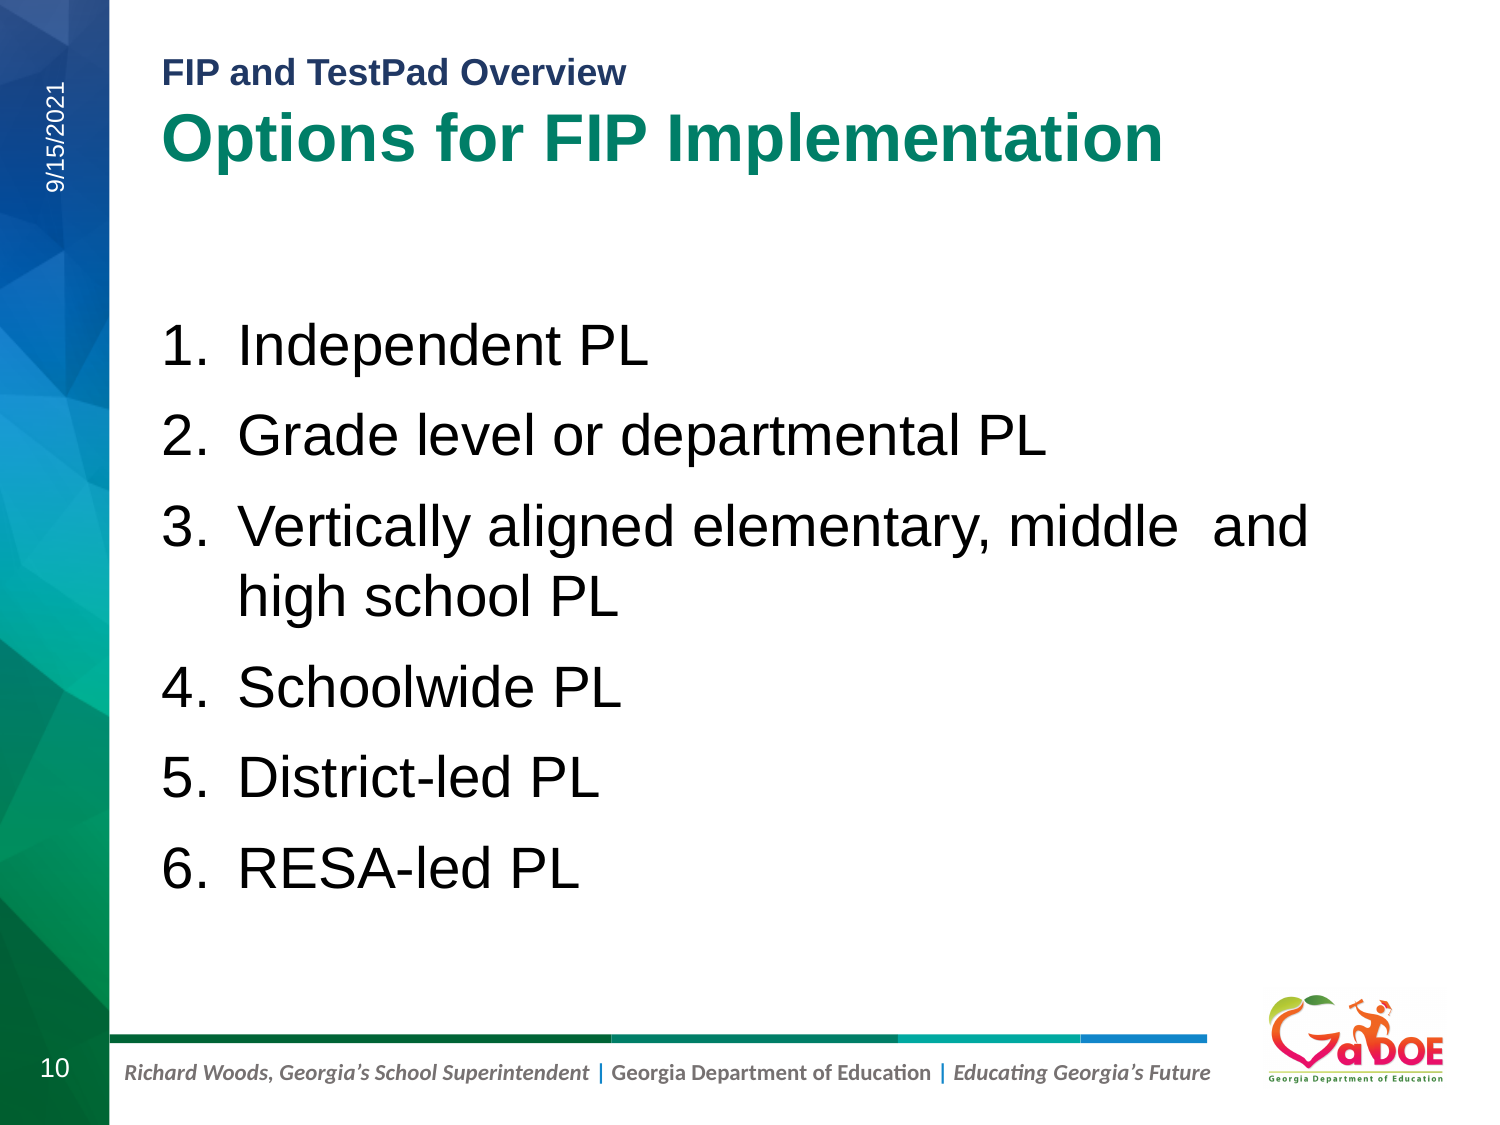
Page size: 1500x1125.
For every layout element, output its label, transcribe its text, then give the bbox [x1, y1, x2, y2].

picture [1263, 987, 1447, 1089]
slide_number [23, 66, 84, 405]
list Independent PL Grade level or departmental PL Vertically aligned elementary, middle and high school PL Schoolwide PL District-led PL RESA-led PL [146, 299, 1441, 988]
title Options for FIP Implementation [146, 96, 1446, 185]
picture [0, 0, 110, 1125]
